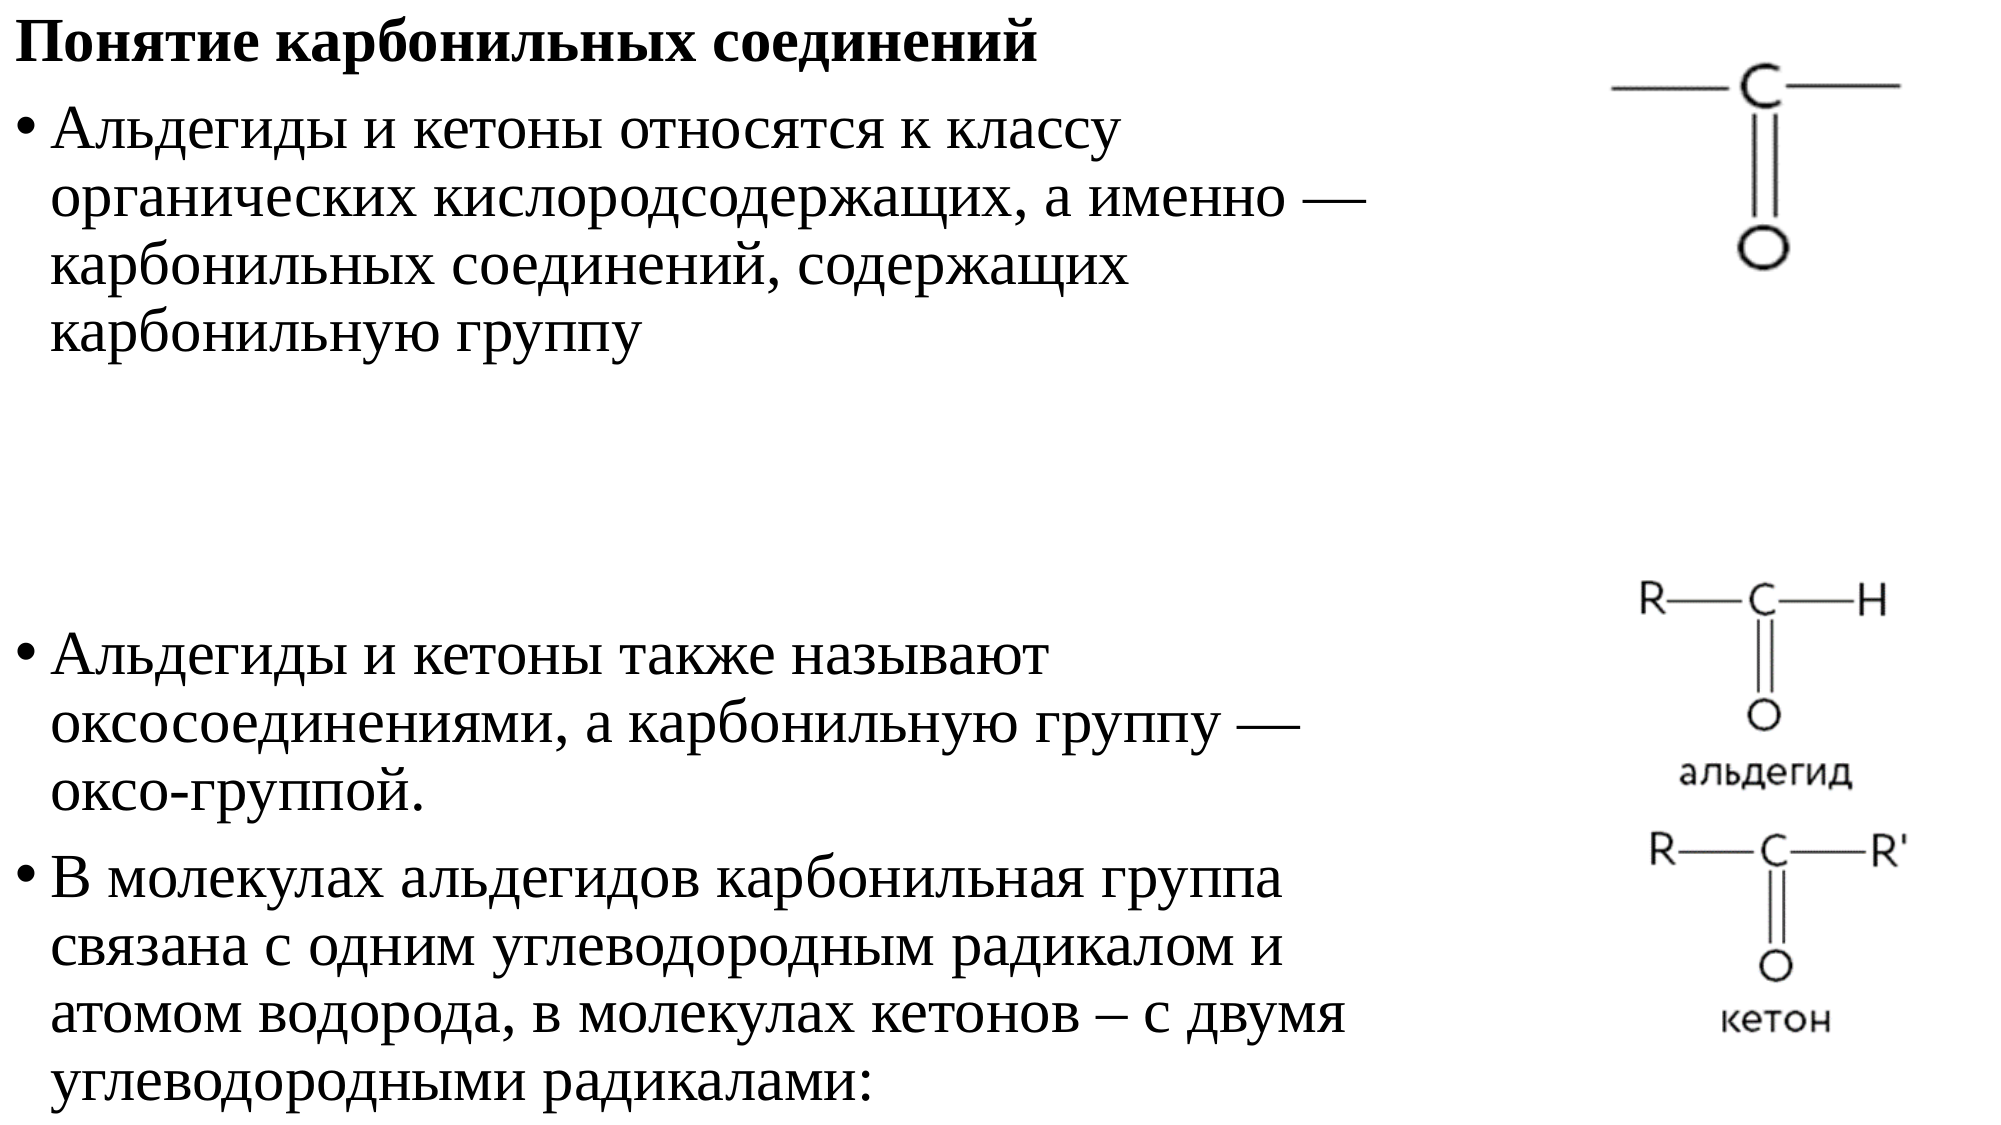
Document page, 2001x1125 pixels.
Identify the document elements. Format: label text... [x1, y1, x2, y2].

picture [1561, 48, 1943, 298]
list Понятие карбонильных соединений Альдегиды и кетоны относятся к классу органических кислородсодержащих, а именно — карбонильных соединений, содержащих карбонильную группу Альдегиды и кетоны также называют оксосоединениями, а карбонильную группу — оксо-группой. В молекулах альдегидов карбонильная группа связана с одним углеводородным радикалом и атомом водорода, в молекулах кетонов – с двумя углеводородными радикалами: [0, 0, 1431, 1125]
picture [1609, 562, 1943, 1061]
